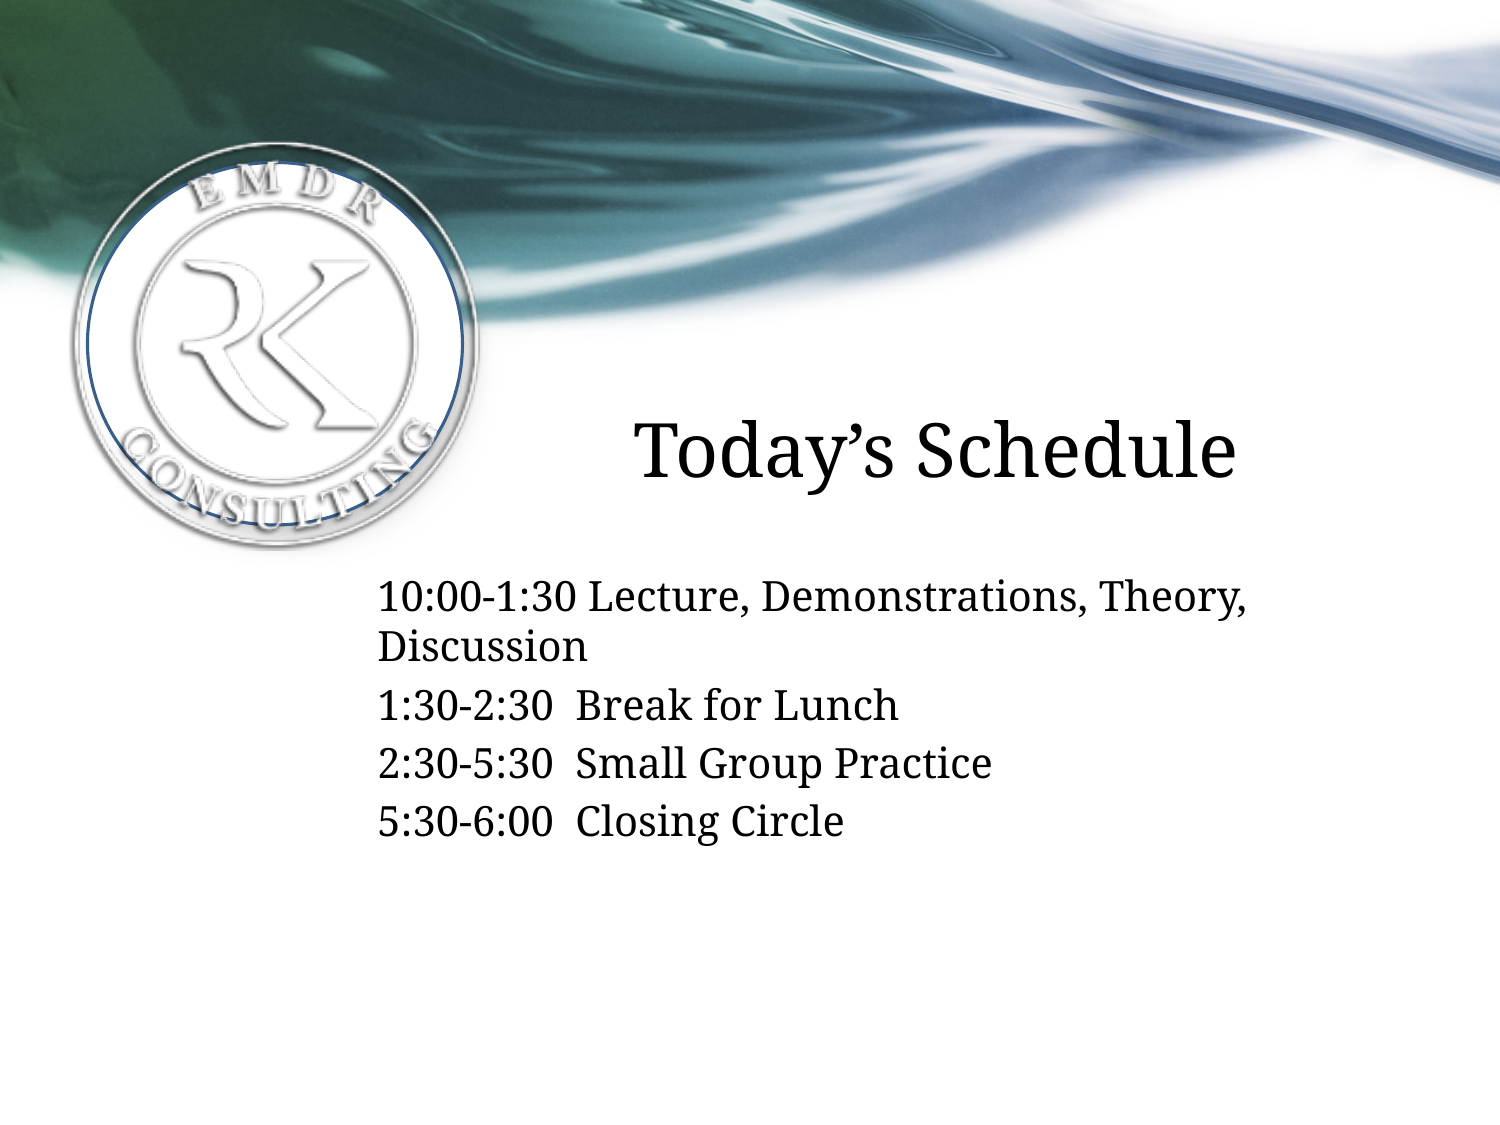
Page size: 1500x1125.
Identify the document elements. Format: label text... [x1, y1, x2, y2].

title Today’s Schedule [618, 312, 1456, 500]
list 10:00-1:30 Lecture, Demonstrations, Theory, Discussion 1:30-2:30 Break for Lunch 2:30-5:30 Small Group Practice 5:30-6:00 Closing Circle [362, 562, 1463, 809]
picture [0, 0, 1500, 905]
